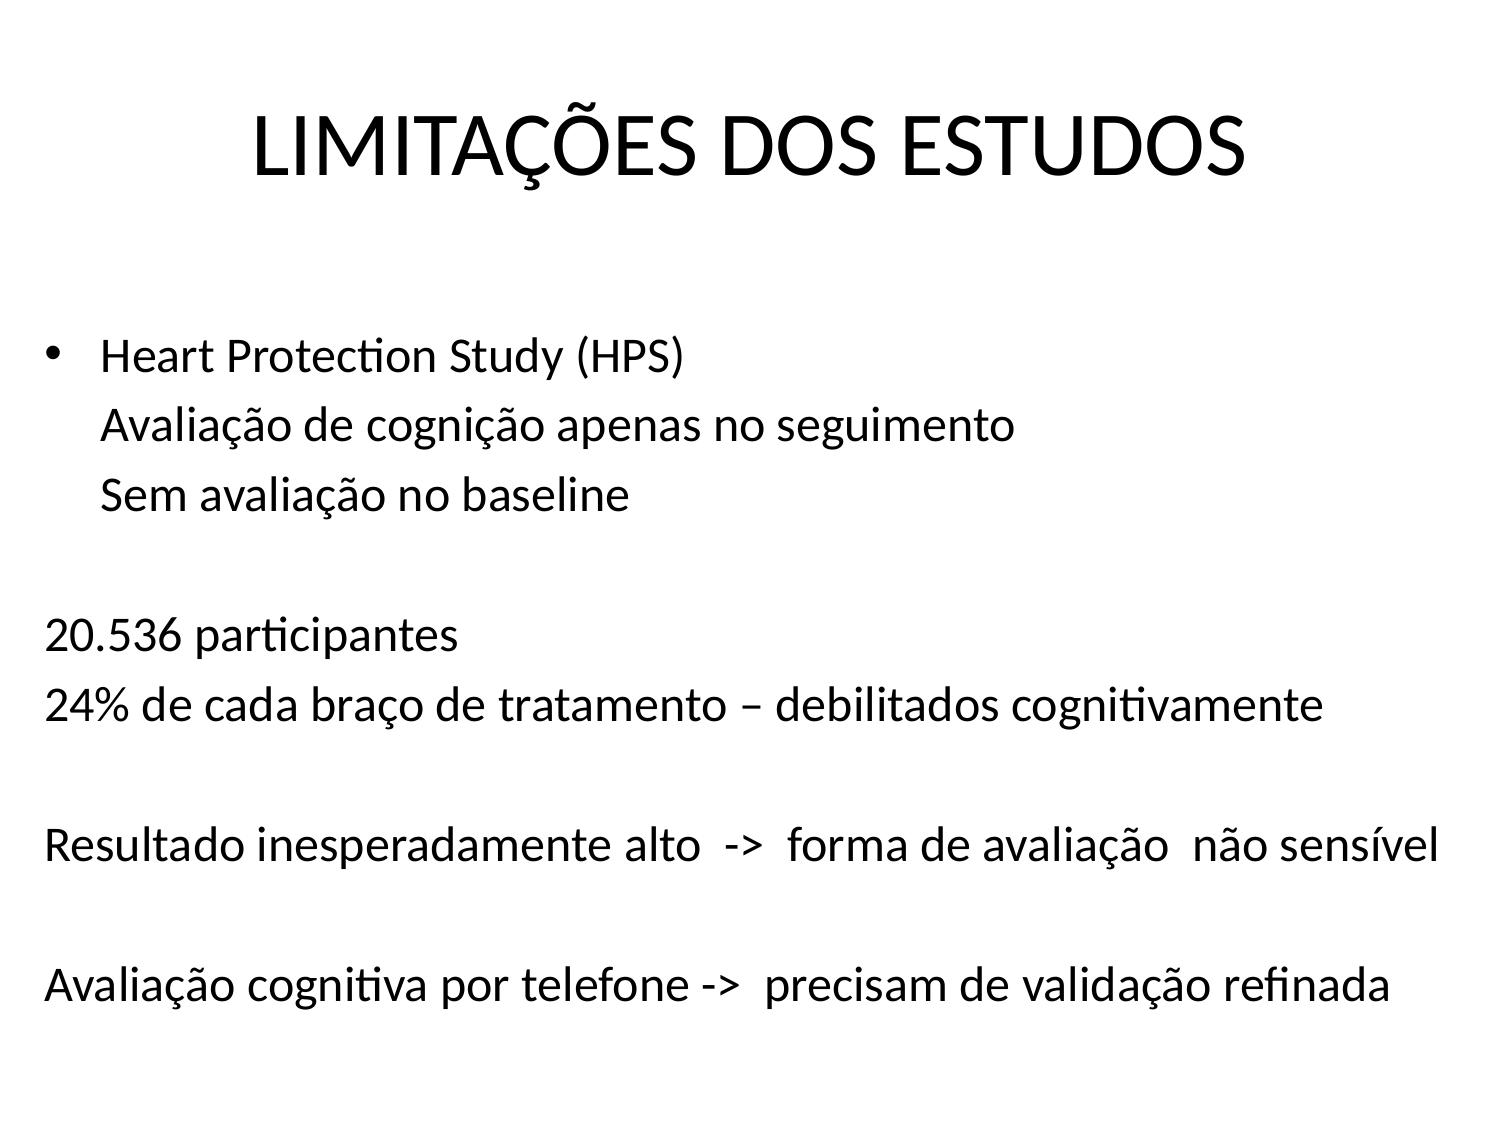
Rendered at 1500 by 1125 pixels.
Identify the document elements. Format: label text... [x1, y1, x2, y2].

title LIMITAÇÕES DOS ESTUDOS [75, 45, 1425, 233]
list Heart Protection Study (HPS) Avaliação de cognição apenas no seguimento Sem avaliação no baseline 20.536 participantes 24% de cada braço de tratamento – debilitados cognitivamente Resultado inesperadamente alto -> forma de avaliação não sensível Avaliação cognitiva por telefone -> precisam de validação refinada [29, 314, 1500, 1083]
